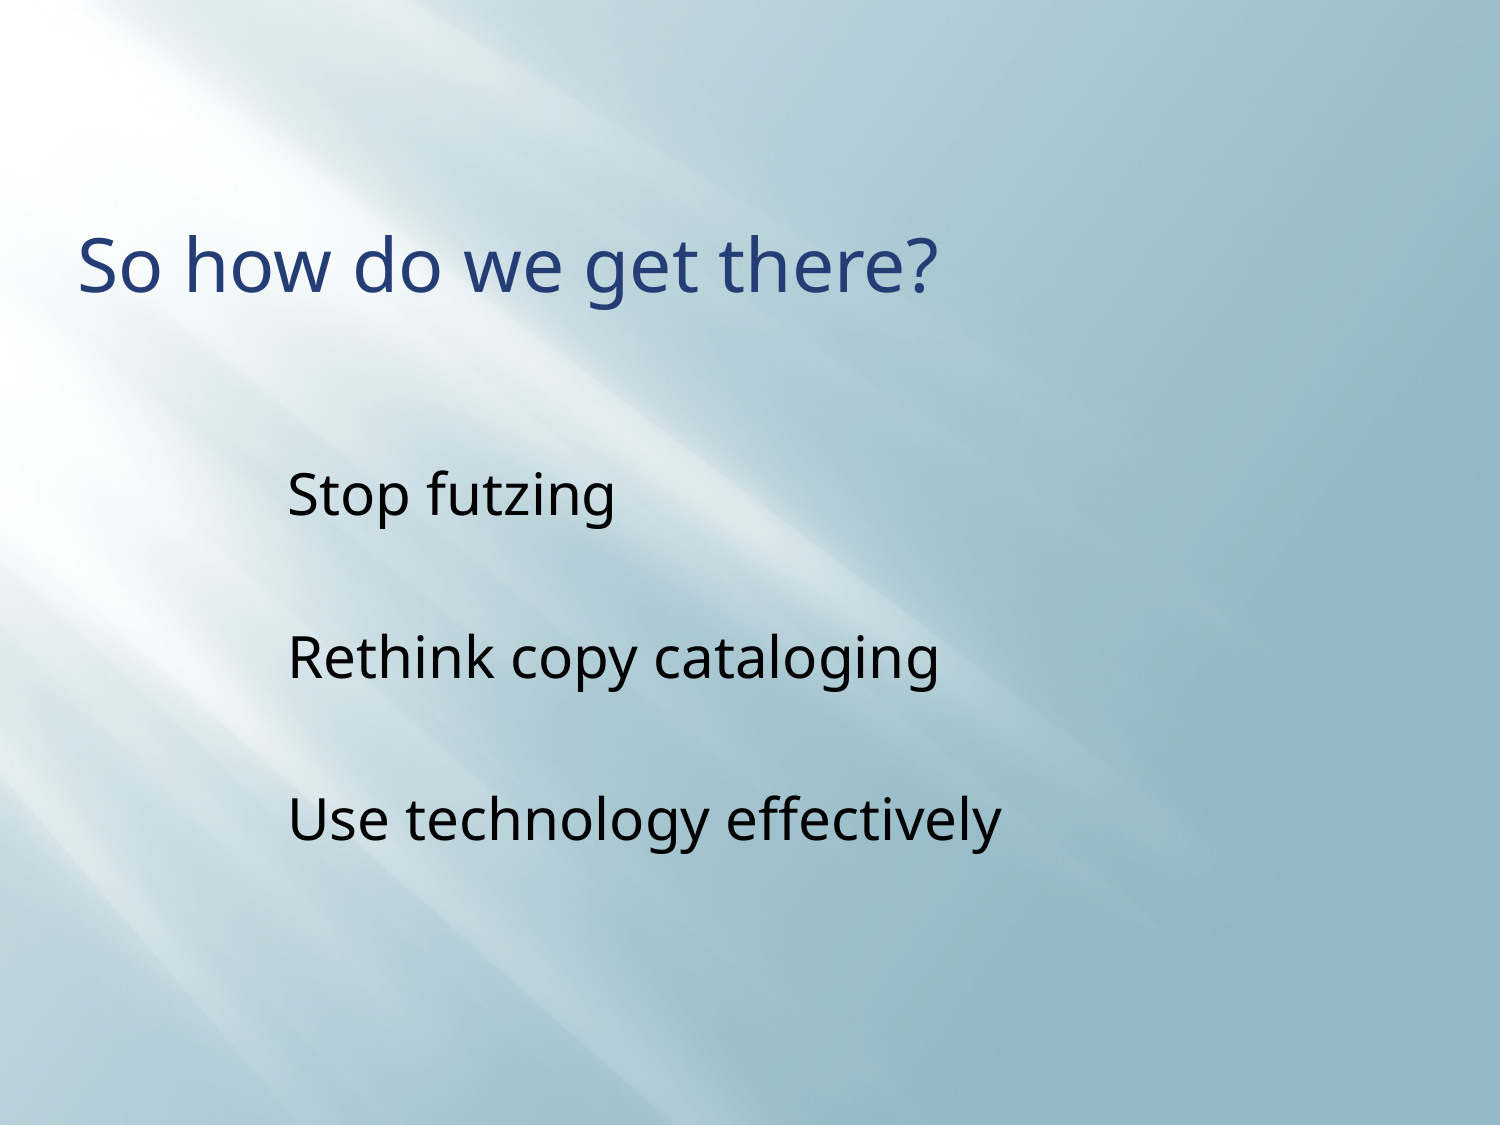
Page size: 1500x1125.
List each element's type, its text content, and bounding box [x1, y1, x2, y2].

text_box Use technology effectively [249, 774, 1175, 888]
text_box Rethink copy cataloging [249, 612, 1175, 725]
title So how do we get there? [62, 112, 1150, 413]
list Stop futzing [249, 450, 1175, 563]
